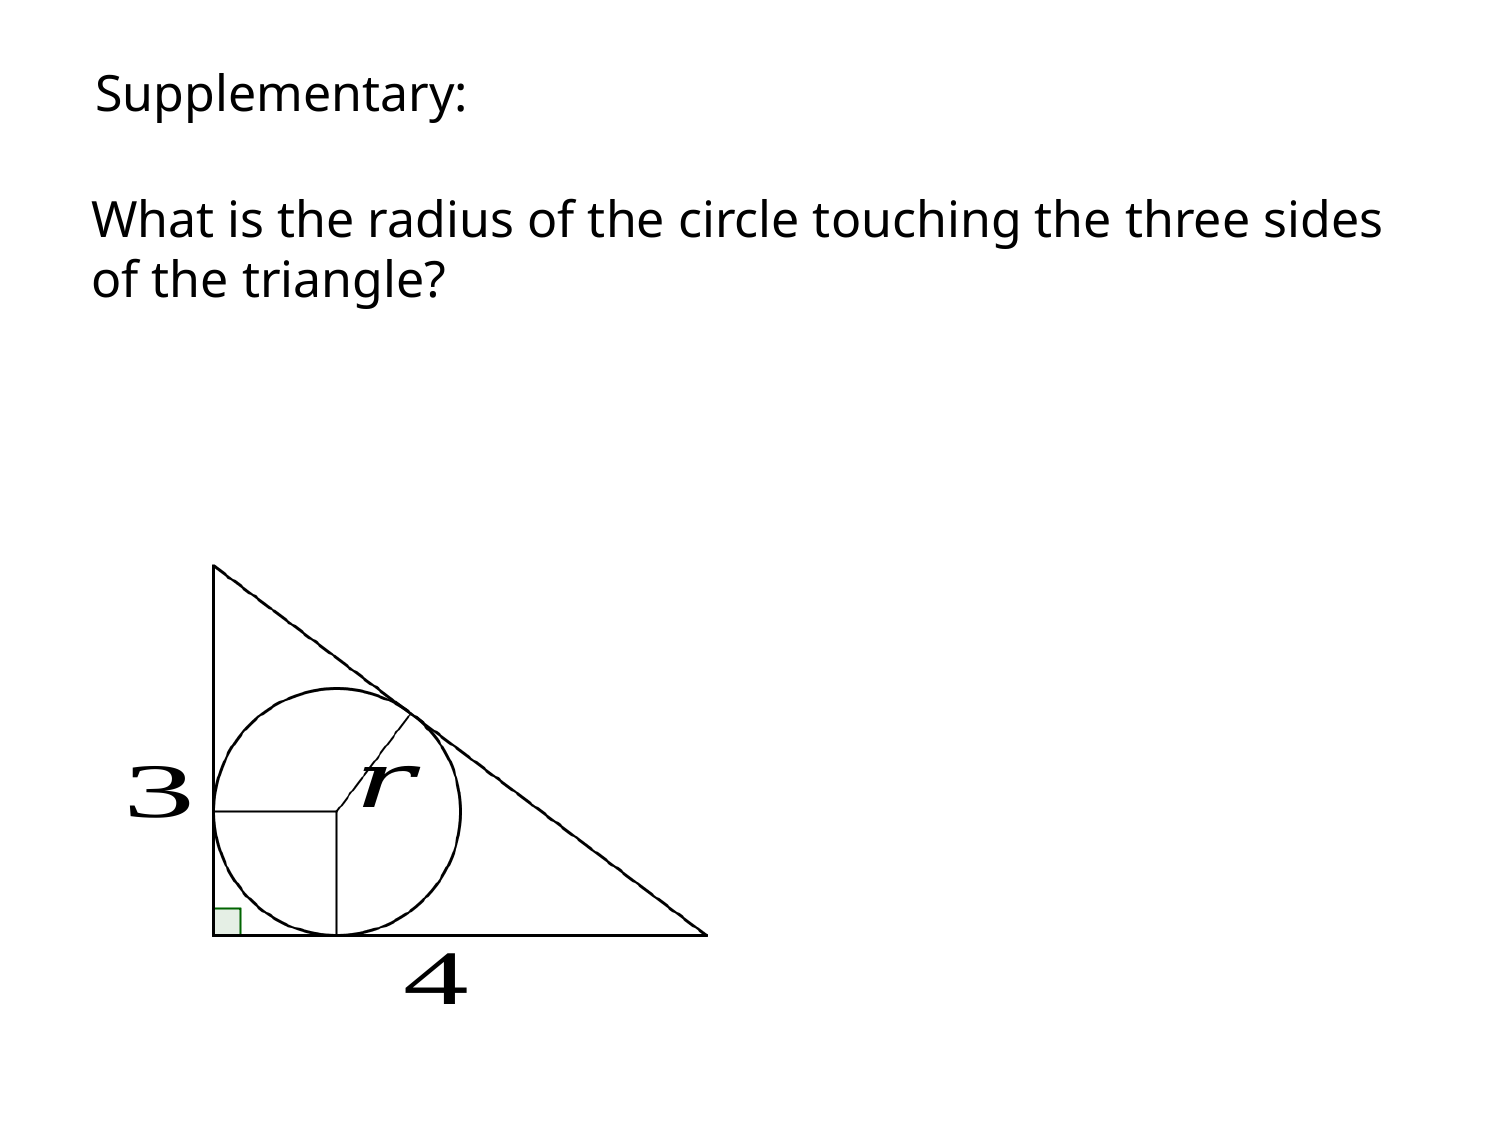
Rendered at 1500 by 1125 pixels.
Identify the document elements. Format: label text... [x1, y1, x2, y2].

picture [29, 18, 1110, 1094]
text_box What is the radius of the circle touching the three sides of the triangle? [1113, 179, 1459, 315]
